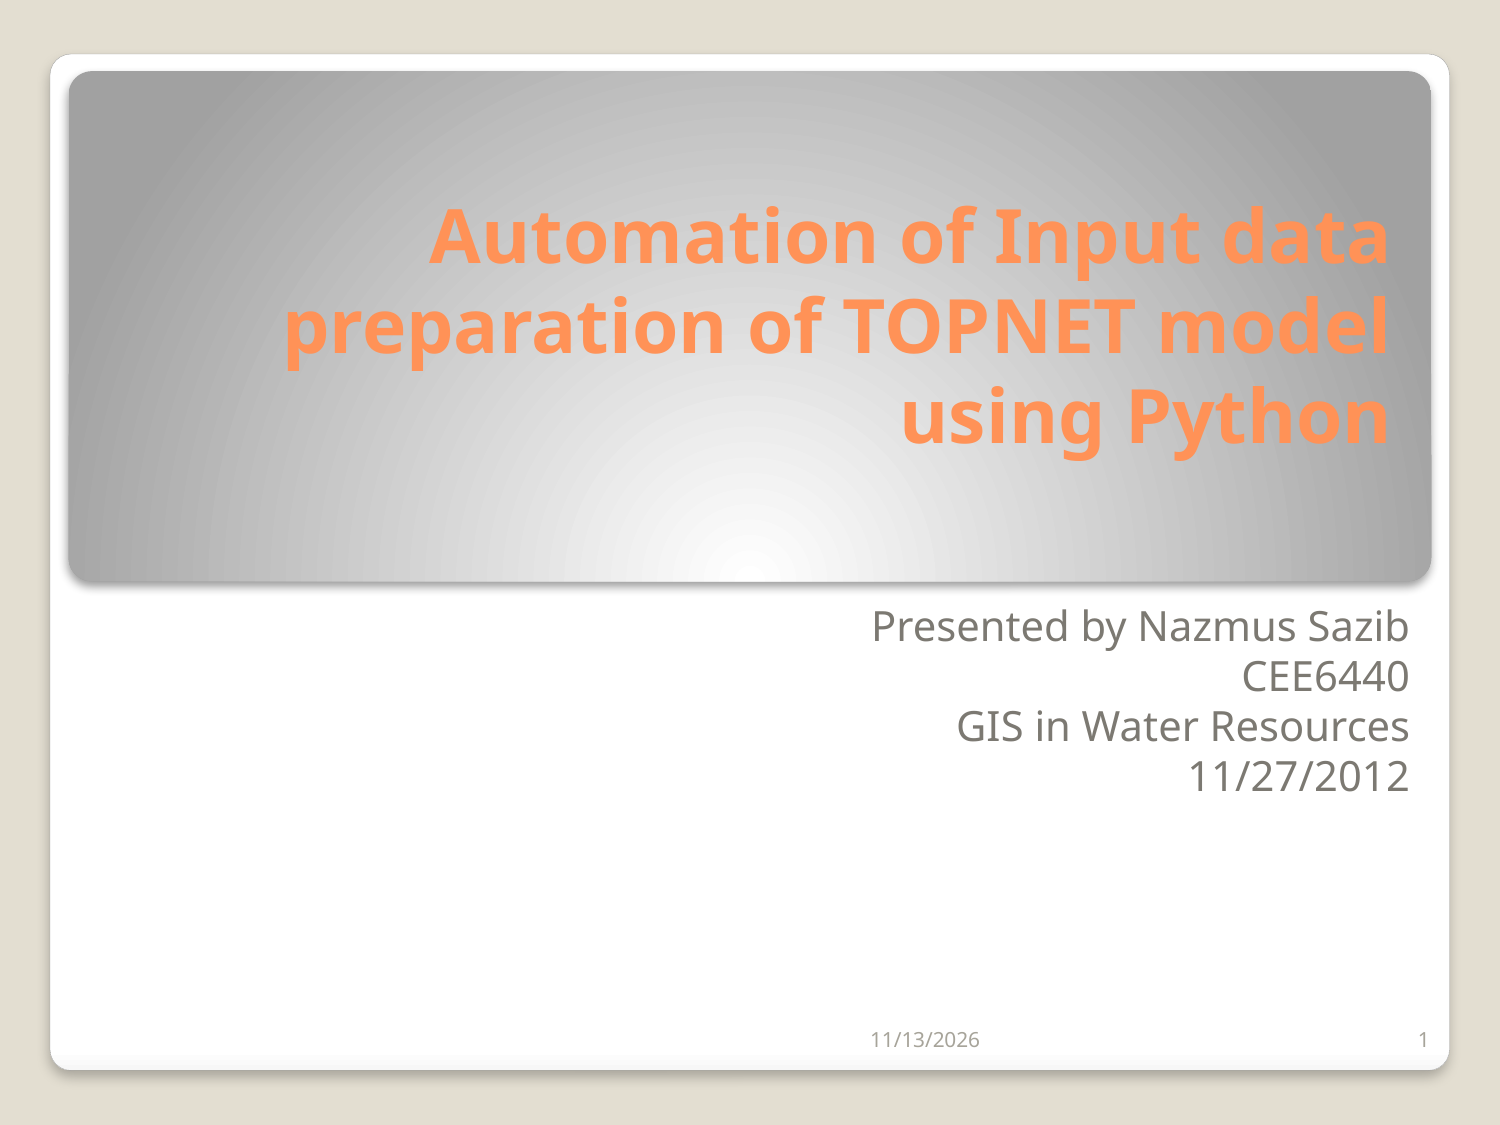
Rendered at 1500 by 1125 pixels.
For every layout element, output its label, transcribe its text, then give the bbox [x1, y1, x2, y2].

subtitle Presented by Nazmus Sazib CEE6440 GIS in Water Resources 11/27/2012 [162, 600, 1425, 888]
title Automation of Input data preparation of TOPNET model using Python [125, 224, 1400, 467]
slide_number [619, 1002, 995, 1063]
slide_number 1 [1369, 1002, 1445, 1063]
